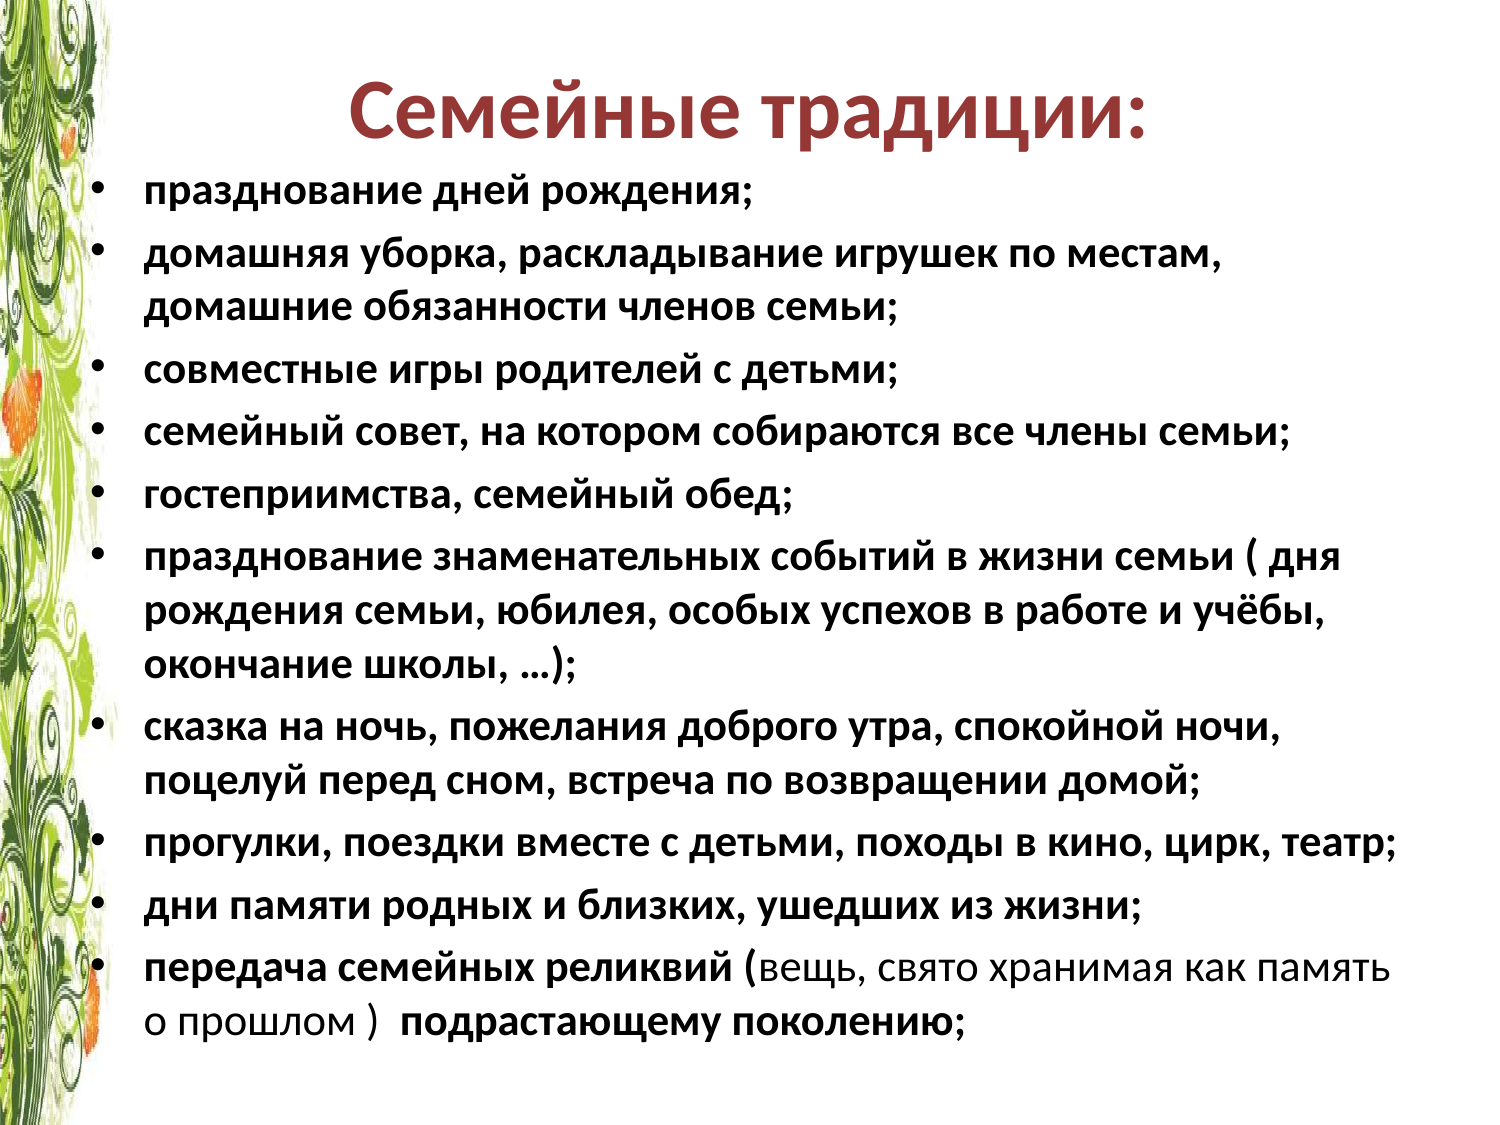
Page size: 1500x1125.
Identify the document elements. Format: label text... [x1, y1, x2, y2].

picture [0, 0, 212, 1125]
title Семейные традиции: [215, 45, 1425, 152]
list празднование дней рождения; домашняя уборка, раскладывание игрушек по местам, домашние обязанности членов семьи; совместные игры родителей с детьми; семейный совет, на котором собираются все члены семьи; гостеприимства, семейный обед; празднование знаменательных событий в жизни семьи ( дня рождения семьи, юбилея, особых успехов в работе и учёбы, окончание школы, …); сказка на ночь, пожелания доброго утра, спокойной ночи, поцелуй перед сном, встреча по возвращении домой; прогулки, поездки вместе с детьми, походы в кино, цирк, театр; дни памяти родных и близких, ушедших из жизни; передача семейных реликвий (вещь, свято хранимая как память о прошлом ) подрастающему поколению; [215, 152, 1425, 1067]
